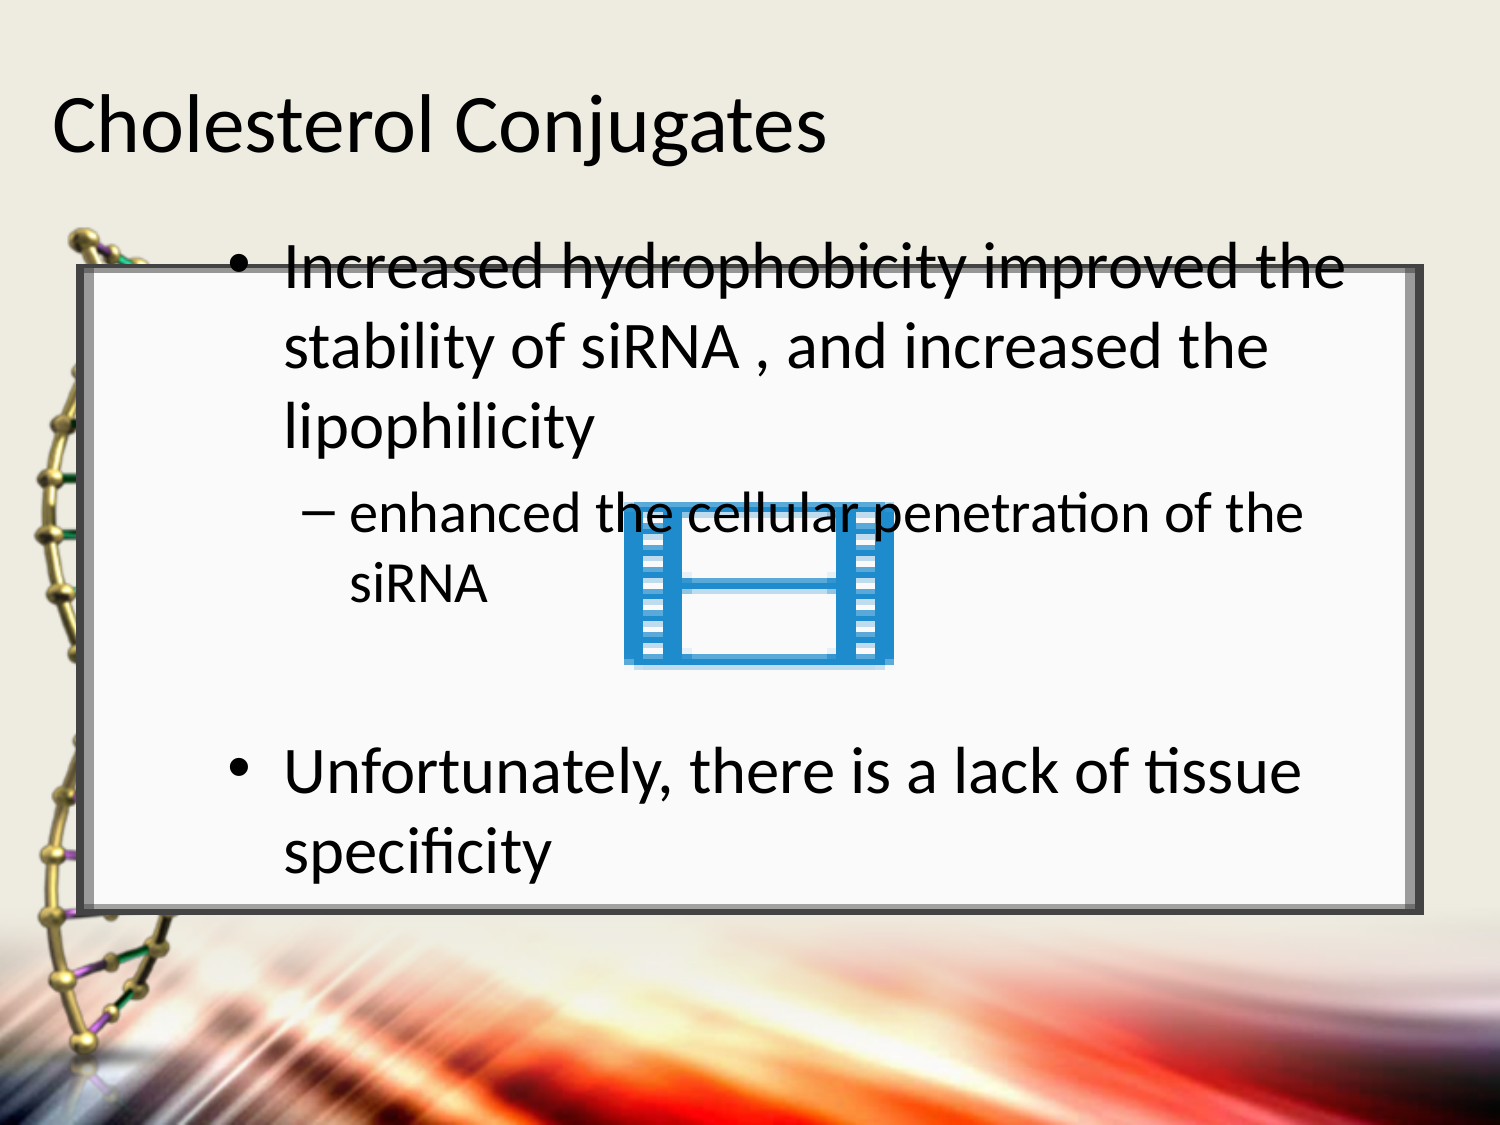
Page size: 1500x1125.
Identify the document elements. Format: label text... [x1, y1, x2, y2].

picture [0, 0, 1500, 1125]
title Cholesterol Conjugates [37, 24, 1425, 213]
list Increased hydrophobicity improved the stability of siRNA , and increased the lipophilicity enhanced the cellular penetration of the siRNA Unfortunately, there is a lack of tissue specificity [212, 214, 1425, 1013]
